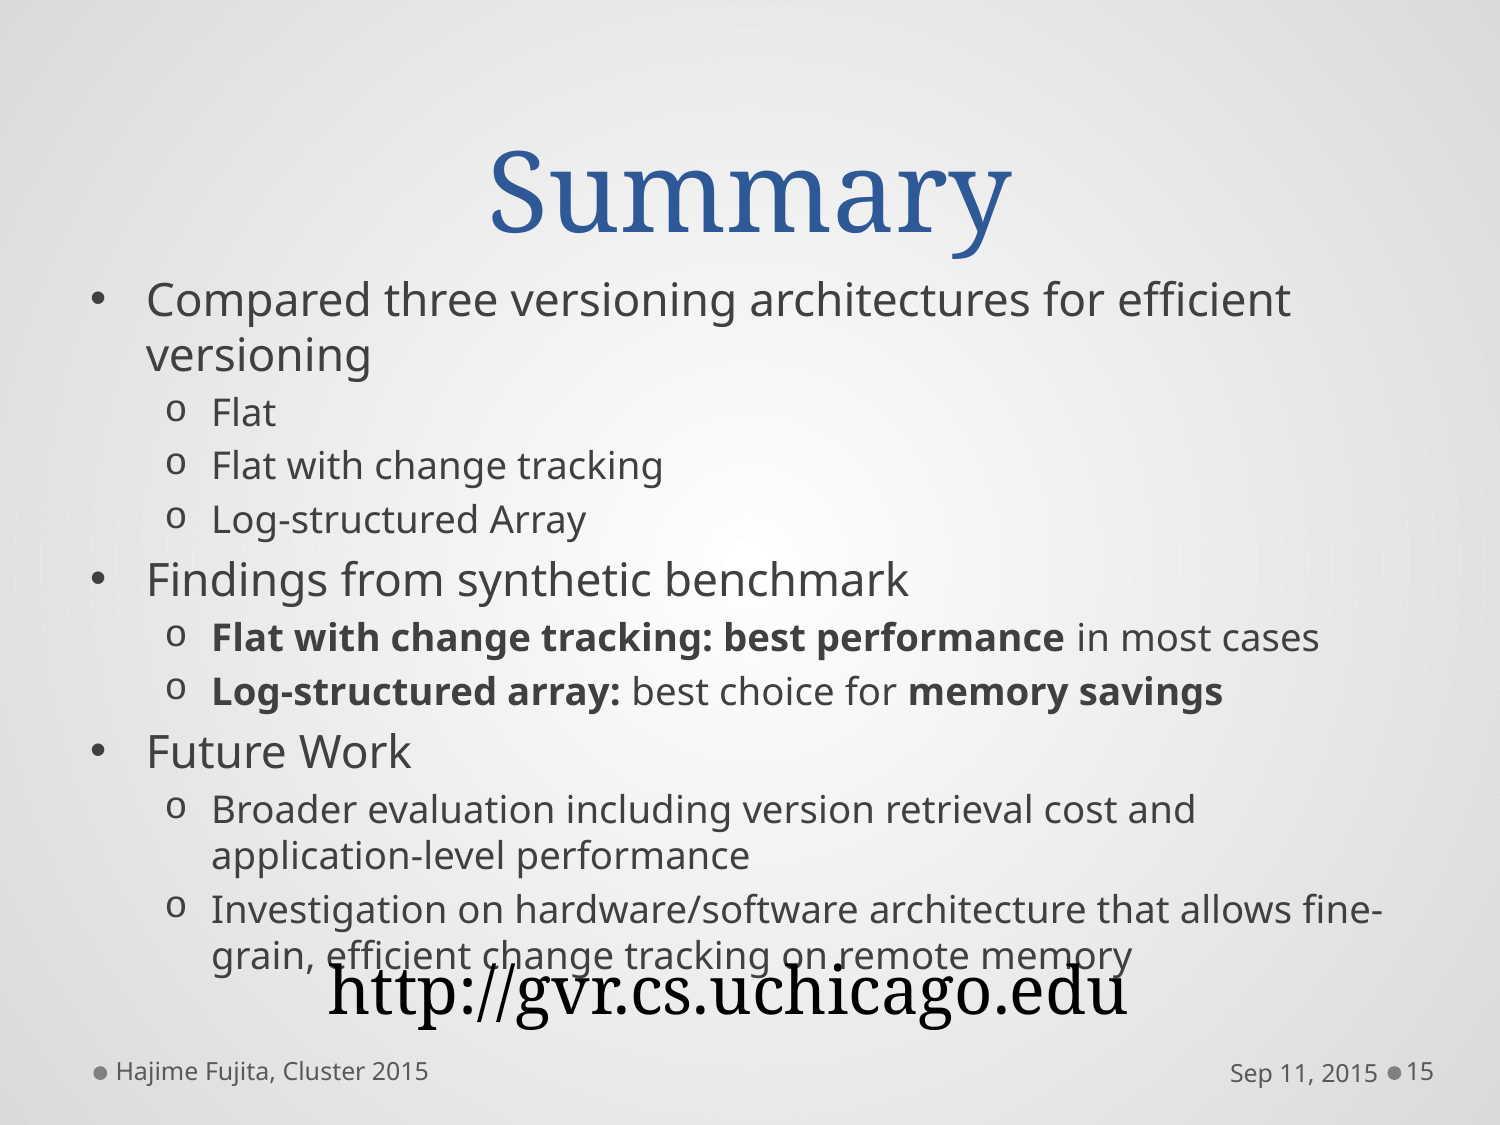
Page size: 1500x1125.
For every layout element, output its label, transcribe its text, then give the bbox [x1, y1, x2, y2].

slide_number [1043, 1042, 1386, 1103]
slide_number 15 [1401, 1042, 1494, 1103]
text_box http://gvr.cs.uchicago.edu [227, 940, 1232, 1035]
title Summary [75, 0, 1425, 262]
footer Hajime Fujita, Cluster 2015 [108, 1042, 576, 1103]
list Compared three versioning architectures for efficient versioning Flat Flat with change tracking Log-structured Array Findings from synthetic benchmark Flat with change tracking: best performance in most cases Log-structured array: best choice for memory savings Future Work Broader evaluation including version retrieval cost and application-level performance Investigation on hardware/software architecture that allows fine-grain, efficient change tracking on remote memory [75, 262, 1425, 988]
